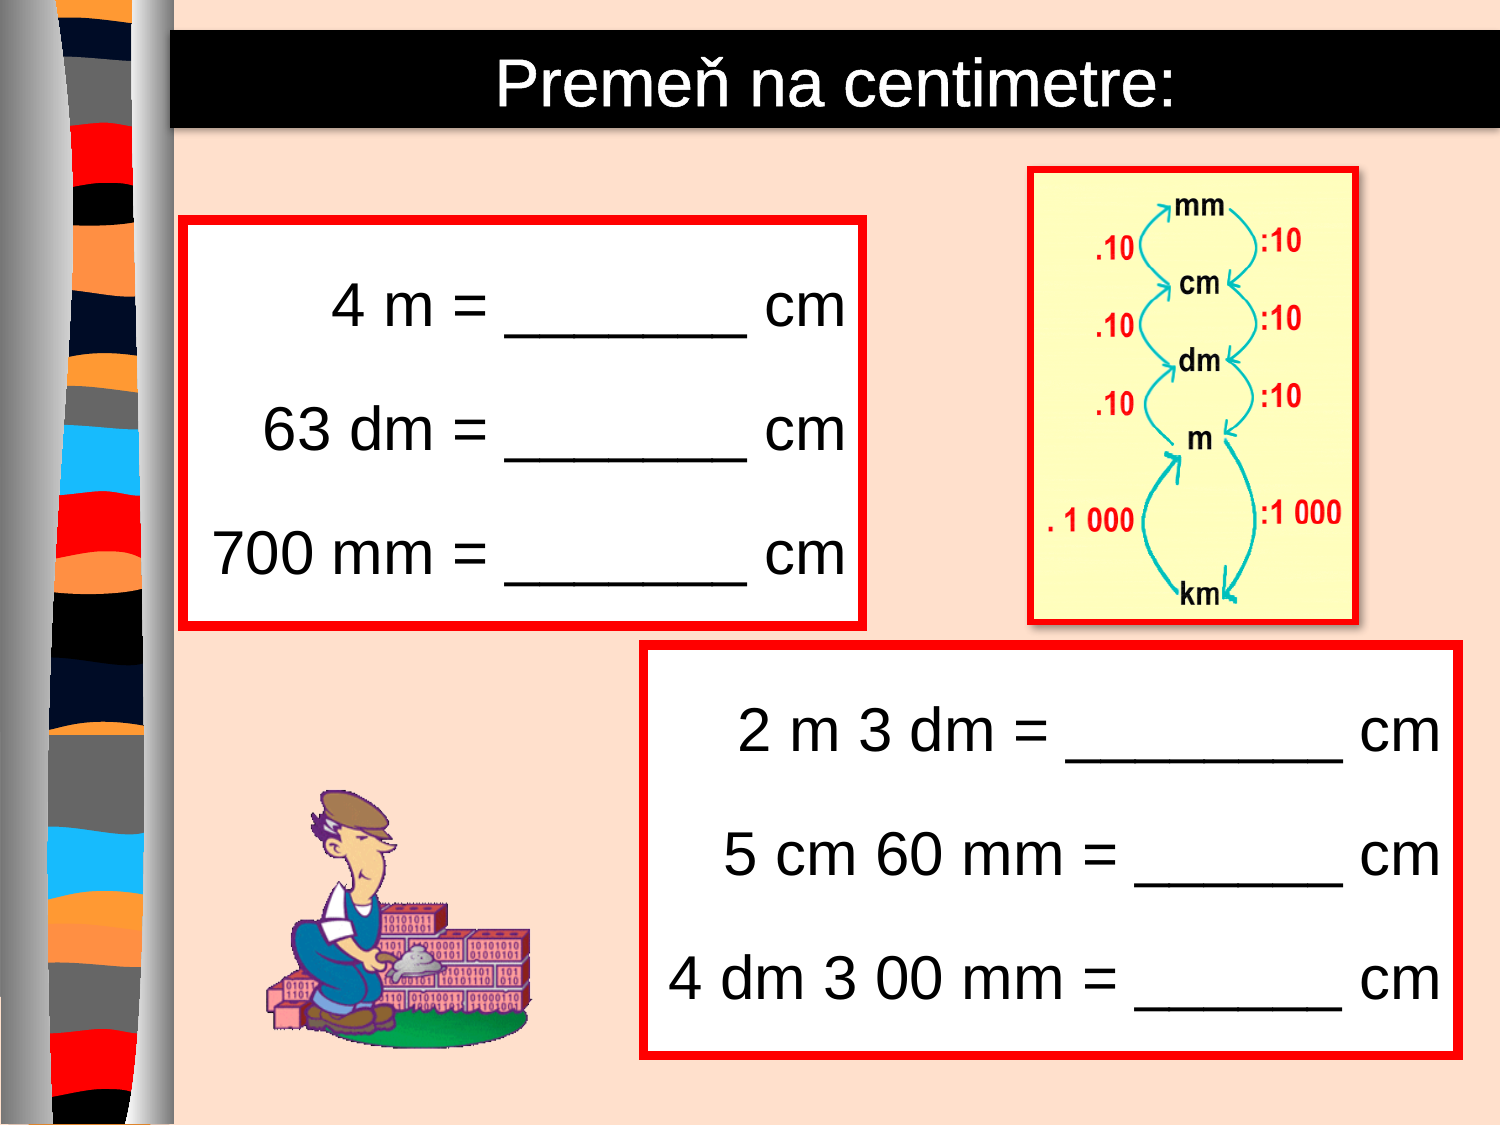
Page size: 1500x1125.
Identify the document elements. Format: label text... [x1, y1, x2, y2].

picture [265, 786, 535, 1053]
list 2 m 3 dm = ________ cm 5 cm 60 mm = ______ cm 4 dm 3 00 mm = ______ cm [642, 643, 1460, 1057]
picture [1033, 172, 1353, 619]
title Premeň na centimetre: [170, 30, 1500, 128]
list 4 m = _______ cm 63 dm = _______ cm 700 mm = _______ cm [181, 218, 865, 628]
